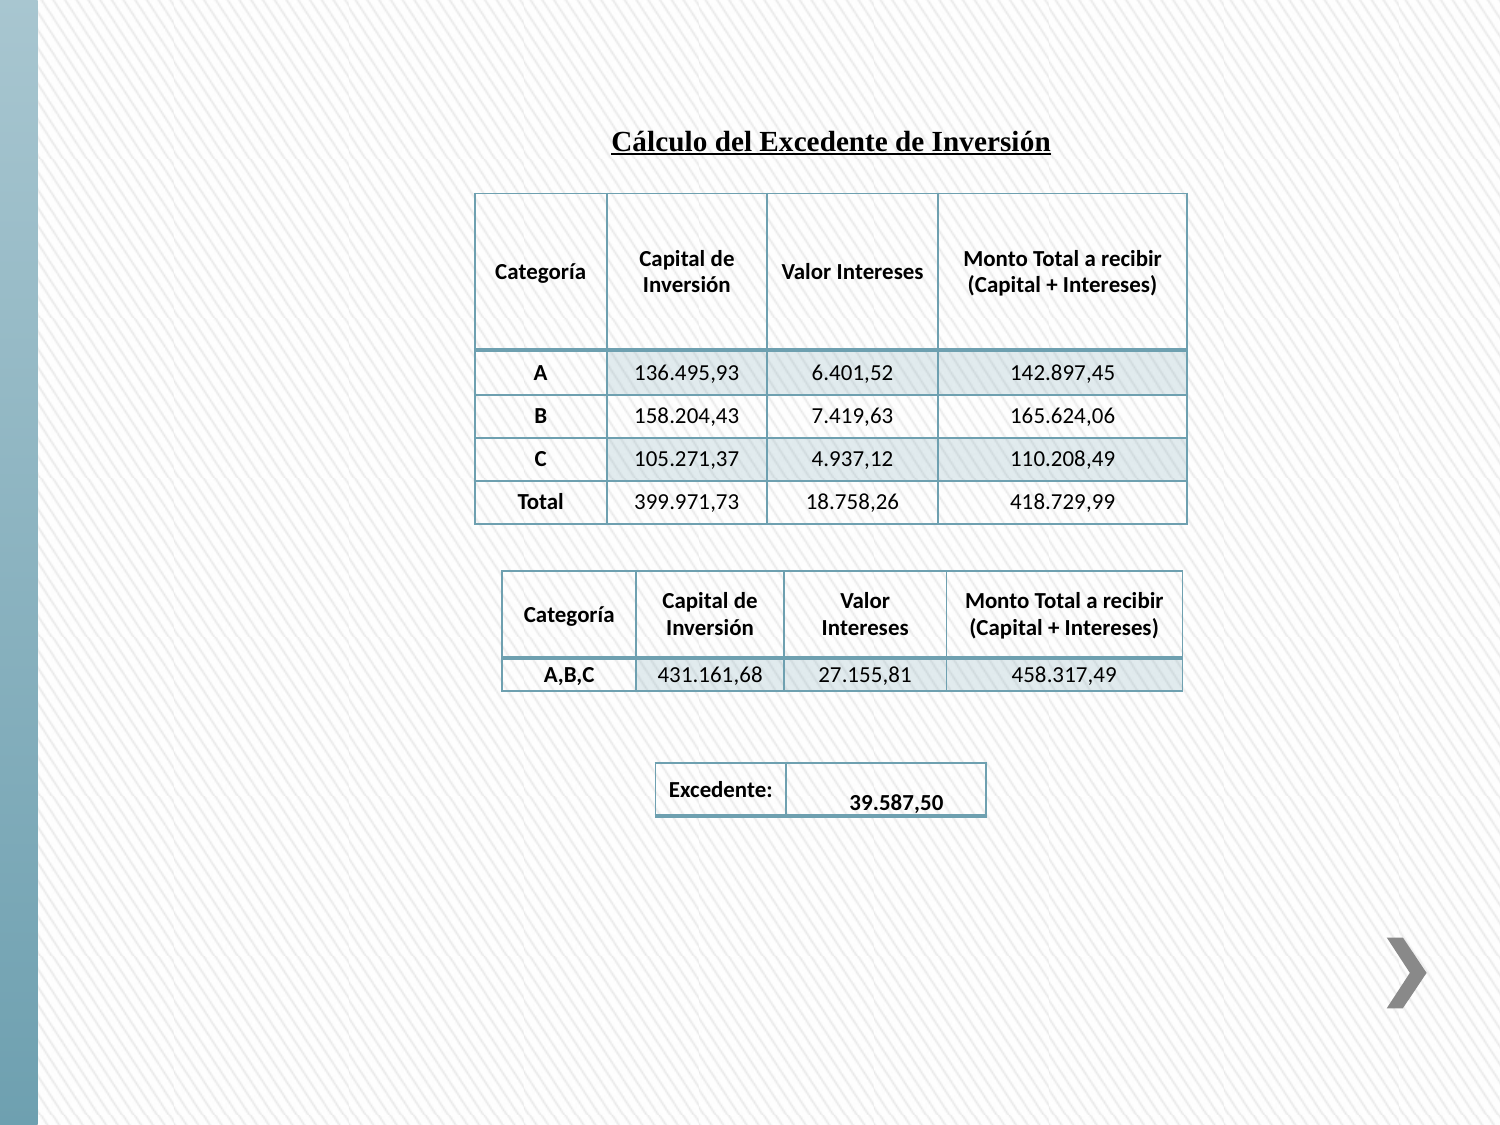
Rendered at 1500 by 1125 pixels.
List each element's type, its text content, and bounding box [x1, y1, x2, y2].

table_cell 6.401,52 [768, 352, 937, 394]
table_cell 418.729,99 [939, 482, 1186, 523]
table_header Categoría [503, 572, 635, 656]
table_cell C [476, 439, 606, 480]
table_cell 399.971,73 [608, 482, 766, 523]
table_cell 105.271,37 [608, 439, 766, 480]
table_cell 165.624,06 [939, 396, 1186, 437]
table_cell A [476, 352, 606, 394]
table_cell 7.419,63 [768, 396, 937, 437]
table_cell Total [476, 482, 606, 523]
table_header Valor Intereses [768, 194, 937, 348]
table_header Monto Total a recibir (Capital + Intereses) [939, 194, 1186, 348]
table_header Excedente: [656, 764, 785, 814]
table_cell A,B,C [503, 660, 635, 690]
table_cell 27.155,81 [785, 660, 946, 690]
table_cell 458.317,49 [947, 660, 1182, 690]
table_header Capital de Inversión [637, 572, 783, 656]
table_cell 158.204,43 [608, 396, 766, 437]
table_cell 18.758,26 [768, 482, 937, 523]
table_header Valor Intereses [785, 572, 946, 656]
table_cell 110.208,49 [939, 439, 1186, 480]
table_cell 136.495,93 [608, 352, 766, 394]
table_header Categoría [476, 194, 606, 348]
table_cell 431.161,68 [637, 660, 783, 690]
table_header Monto Total a recibir (Capital + Intereses) [947, 572, 1182, 656]
table_cell 4.937,12 [768, 439, 937, 480]
table_cell B [476, 396, 606, 437]
table_header 39.587,50 [787, 764, 985, 814]
text_box Cálculo del Excedente de Inversión [525, 114, 1188, 165]
table_cell 142.897,45 [939, 352, 1186, 394]
table_header Capital de Inversión [608, 194, 766, 348]
